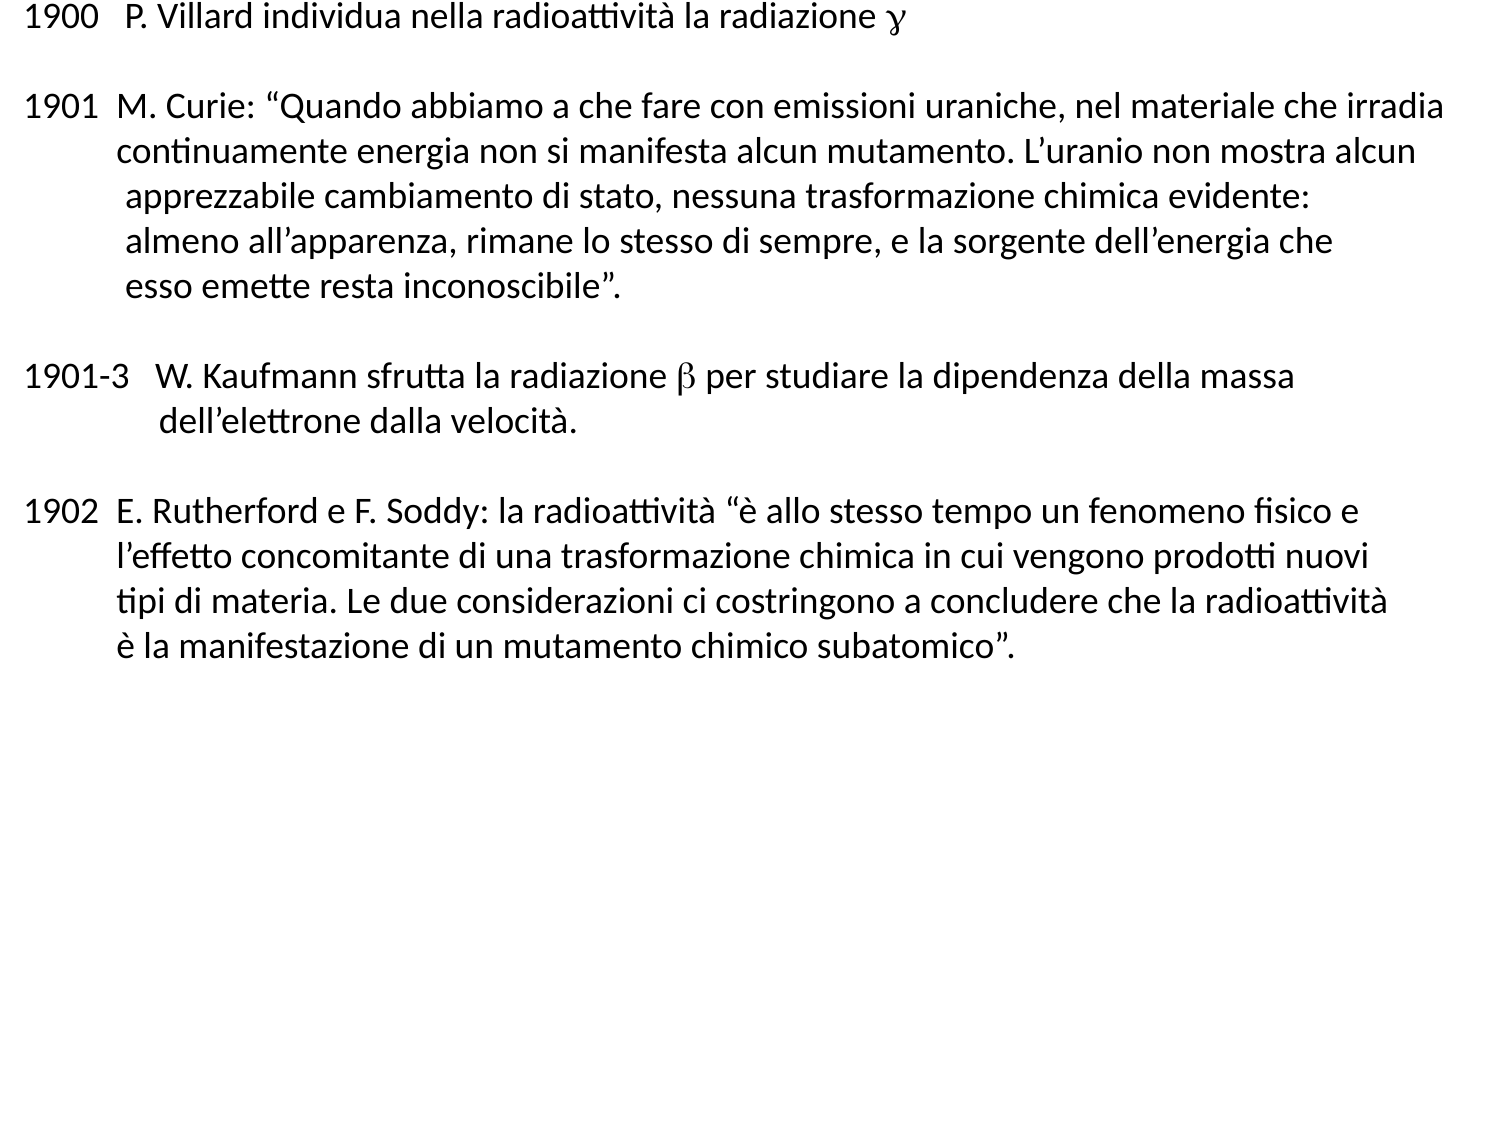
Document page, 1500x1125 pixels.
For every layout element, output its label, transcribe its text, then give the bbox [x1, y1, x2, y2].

text_box P. Villard individua nella radioattività la radiazione g M. Curie: “Quando abbiamo a che fare con emissioni uraniche, nel materiale che irradia continuamente energia non si manifesta alcun mutamento. L’uranio non mostra alcun apprezzabile cambiamento di stato, nessuna trasformazione chimica evidente: almeno all’apparenza, rimane lo stesso di sempre, e la sorgente dell’energia che esso emette resta inconoscibile”. 1901-3 W. Kaufmann sfrutta la radiazione b per studiare la dipendenza della massa dell’elettrone dalla velocità. 1902 E. Rutherford e F. Soddy: la radioattività “è allo stesso tempo un fenomeno fisico e l’effetto concomitante di una trasformazione chimica in cui vengono prodotti nuovi tipi di materia. Le due considerazioni ci costringono a concludere che la radioattività è la manifestazione di un mutamento chimico subatomico”. [8, 0, 1461, 809]
